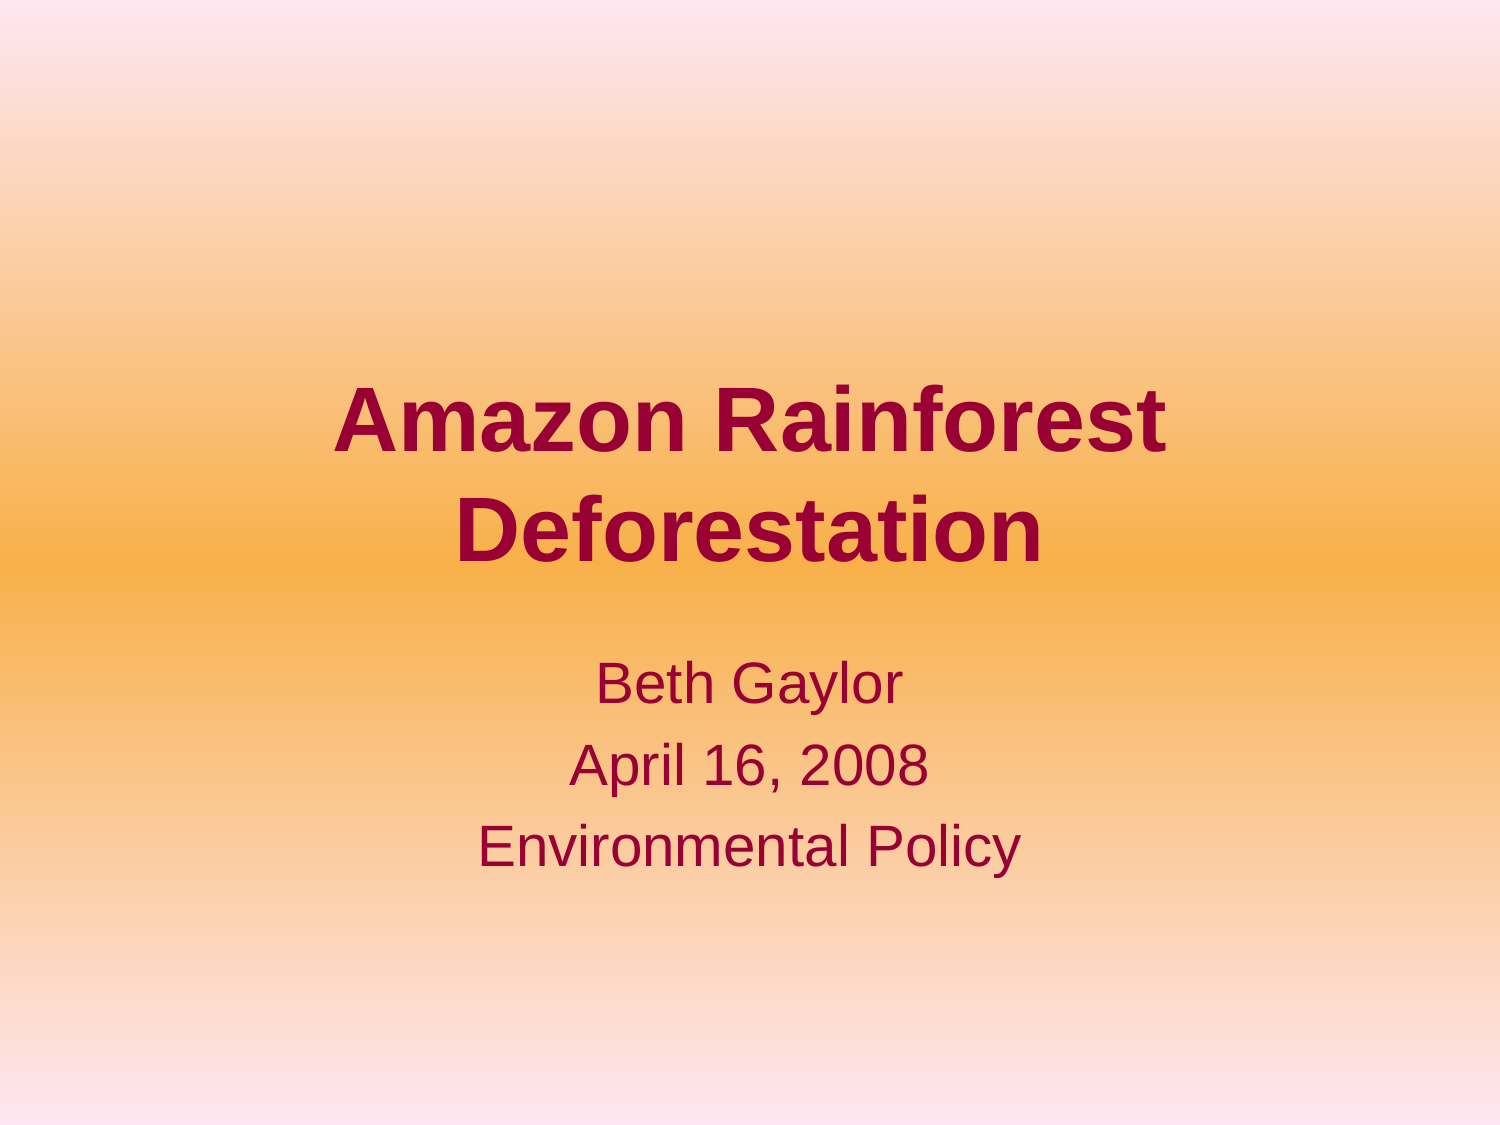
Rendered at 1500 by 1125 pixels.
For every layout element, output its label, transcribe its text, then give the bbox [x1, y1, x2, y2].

title Amazon Rainforest Deforestation [112, 349, 1388, 591]
subtitle Beth Gaylor April 16, 2008 Environmental Policy [224, 637, 1276, 926]
